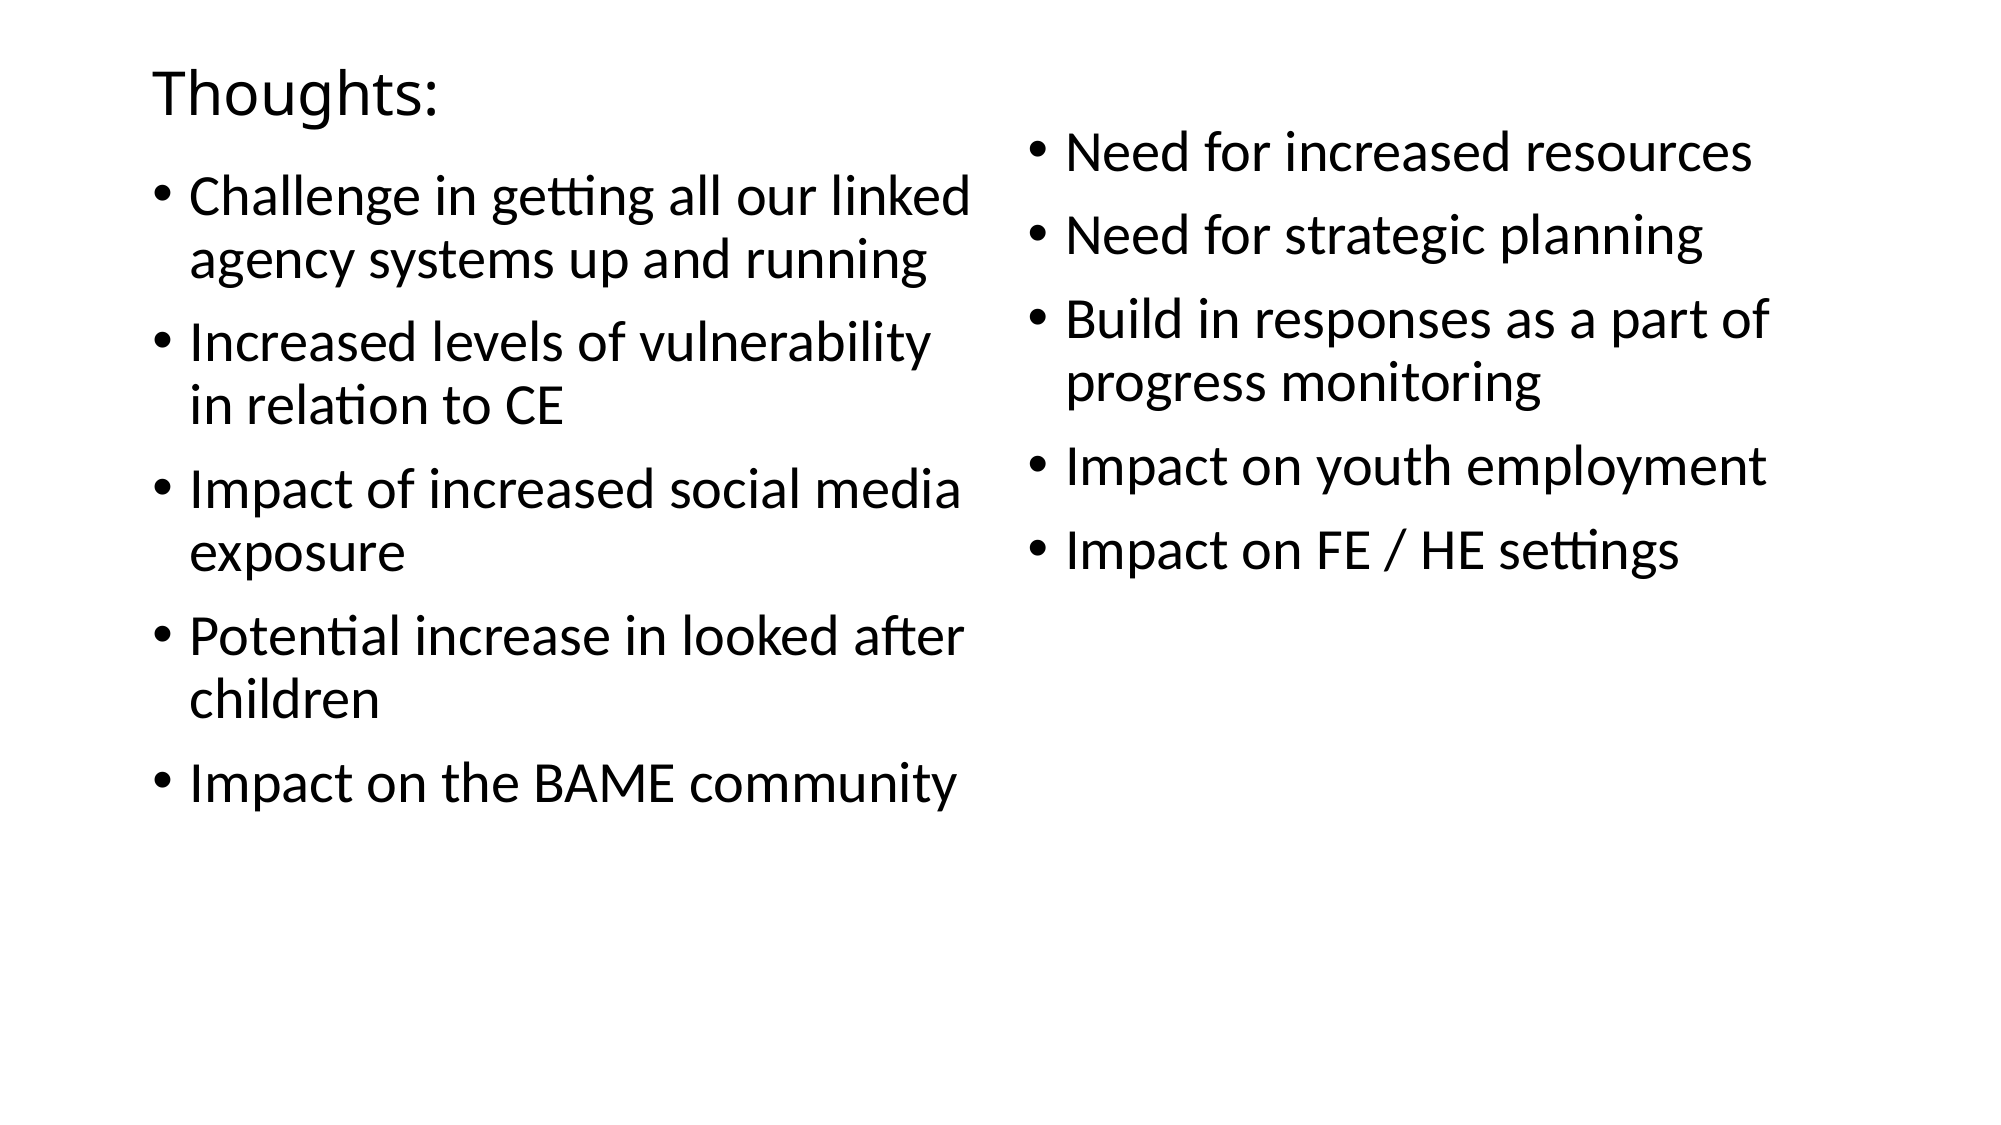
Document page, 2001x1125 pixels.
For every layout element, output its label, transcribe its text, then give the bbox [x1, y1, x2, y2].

title Thoughts: [137, 35, 509, 157]
list Need for increased resources Need for strategic planning Build in responses as a part of progress monitoring Impact on youth employment Impact on FE / HE settings [1012, 113, 1863, 1014]
list Challenge in getting all our linked agency systems up and running Increased levels of vulnerability in relation to CE Impact of increased social media exposure Potential increase in looked after children Impact on the BAME community [137, 157, 988, 1014]
